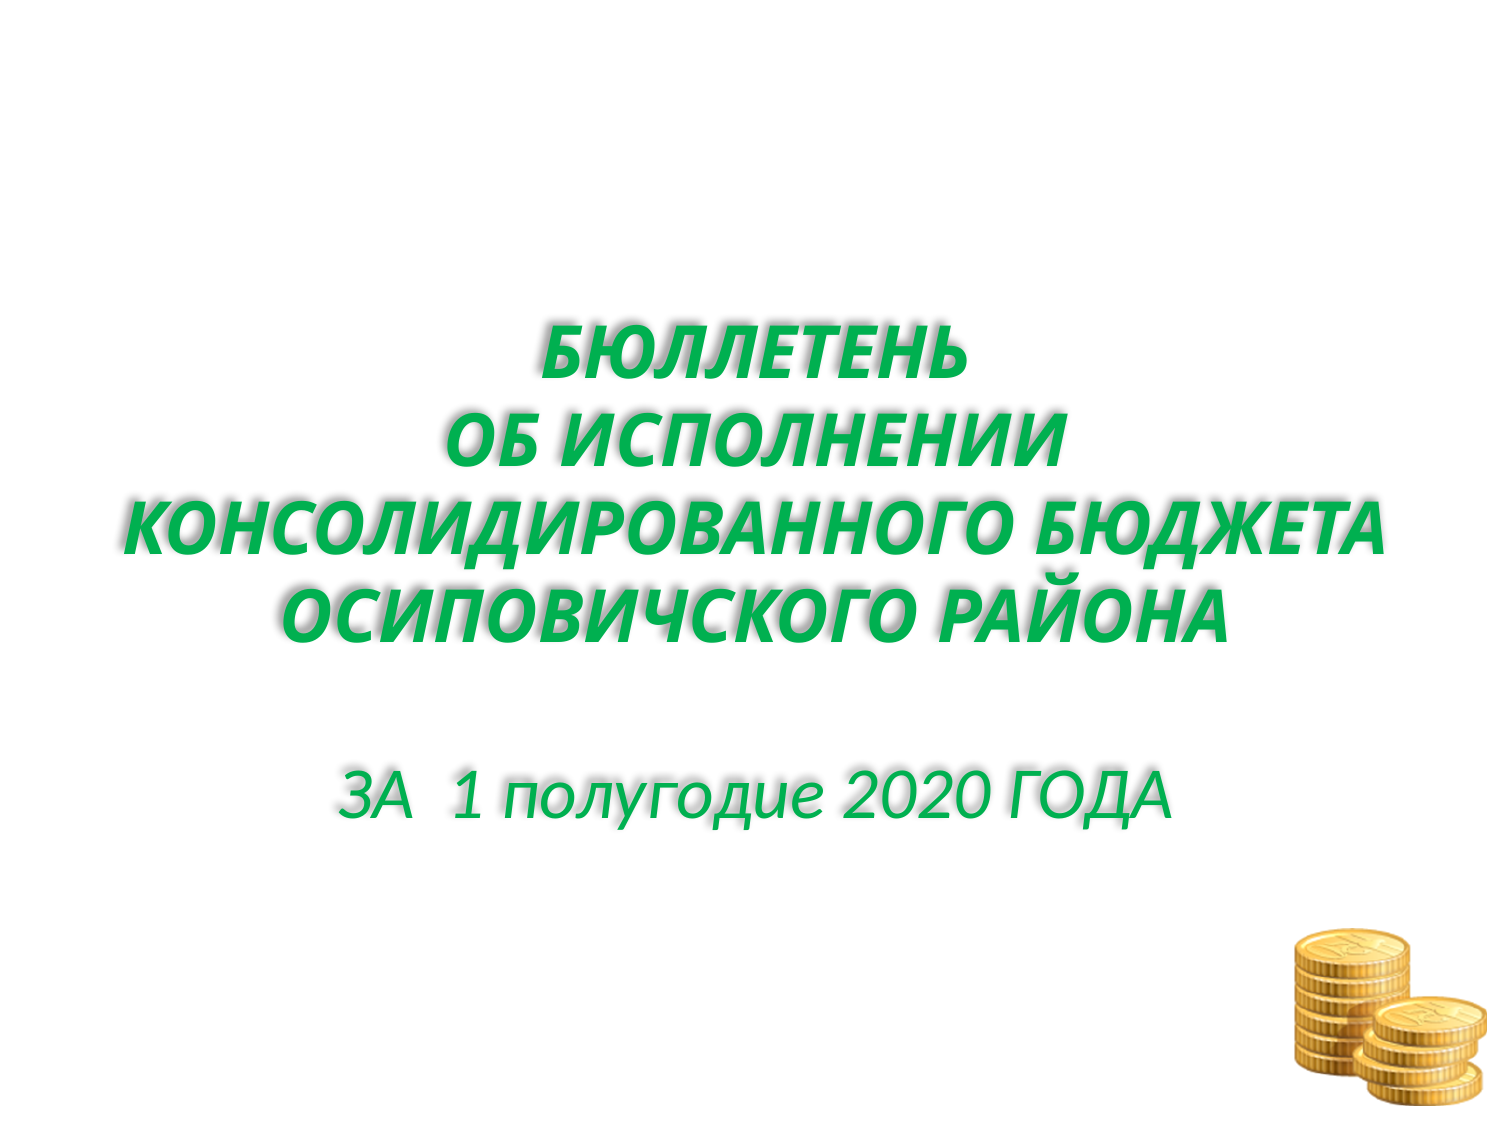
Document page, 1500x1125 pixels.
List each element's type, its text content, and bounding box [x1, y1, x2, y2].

title БЮЛЛЕТЕНЬ ОБ ИСПОЛНЕНИИ КОНСОЛИДИРОВАННОГО БЮДЖЕТА ОСИПОВИЧСКОГО РАЙОНА ЗА 1 полугодие 2020 ГОДА [88, 290, 1424, 1024]
picture [1293, 928, 1487, 1107]
